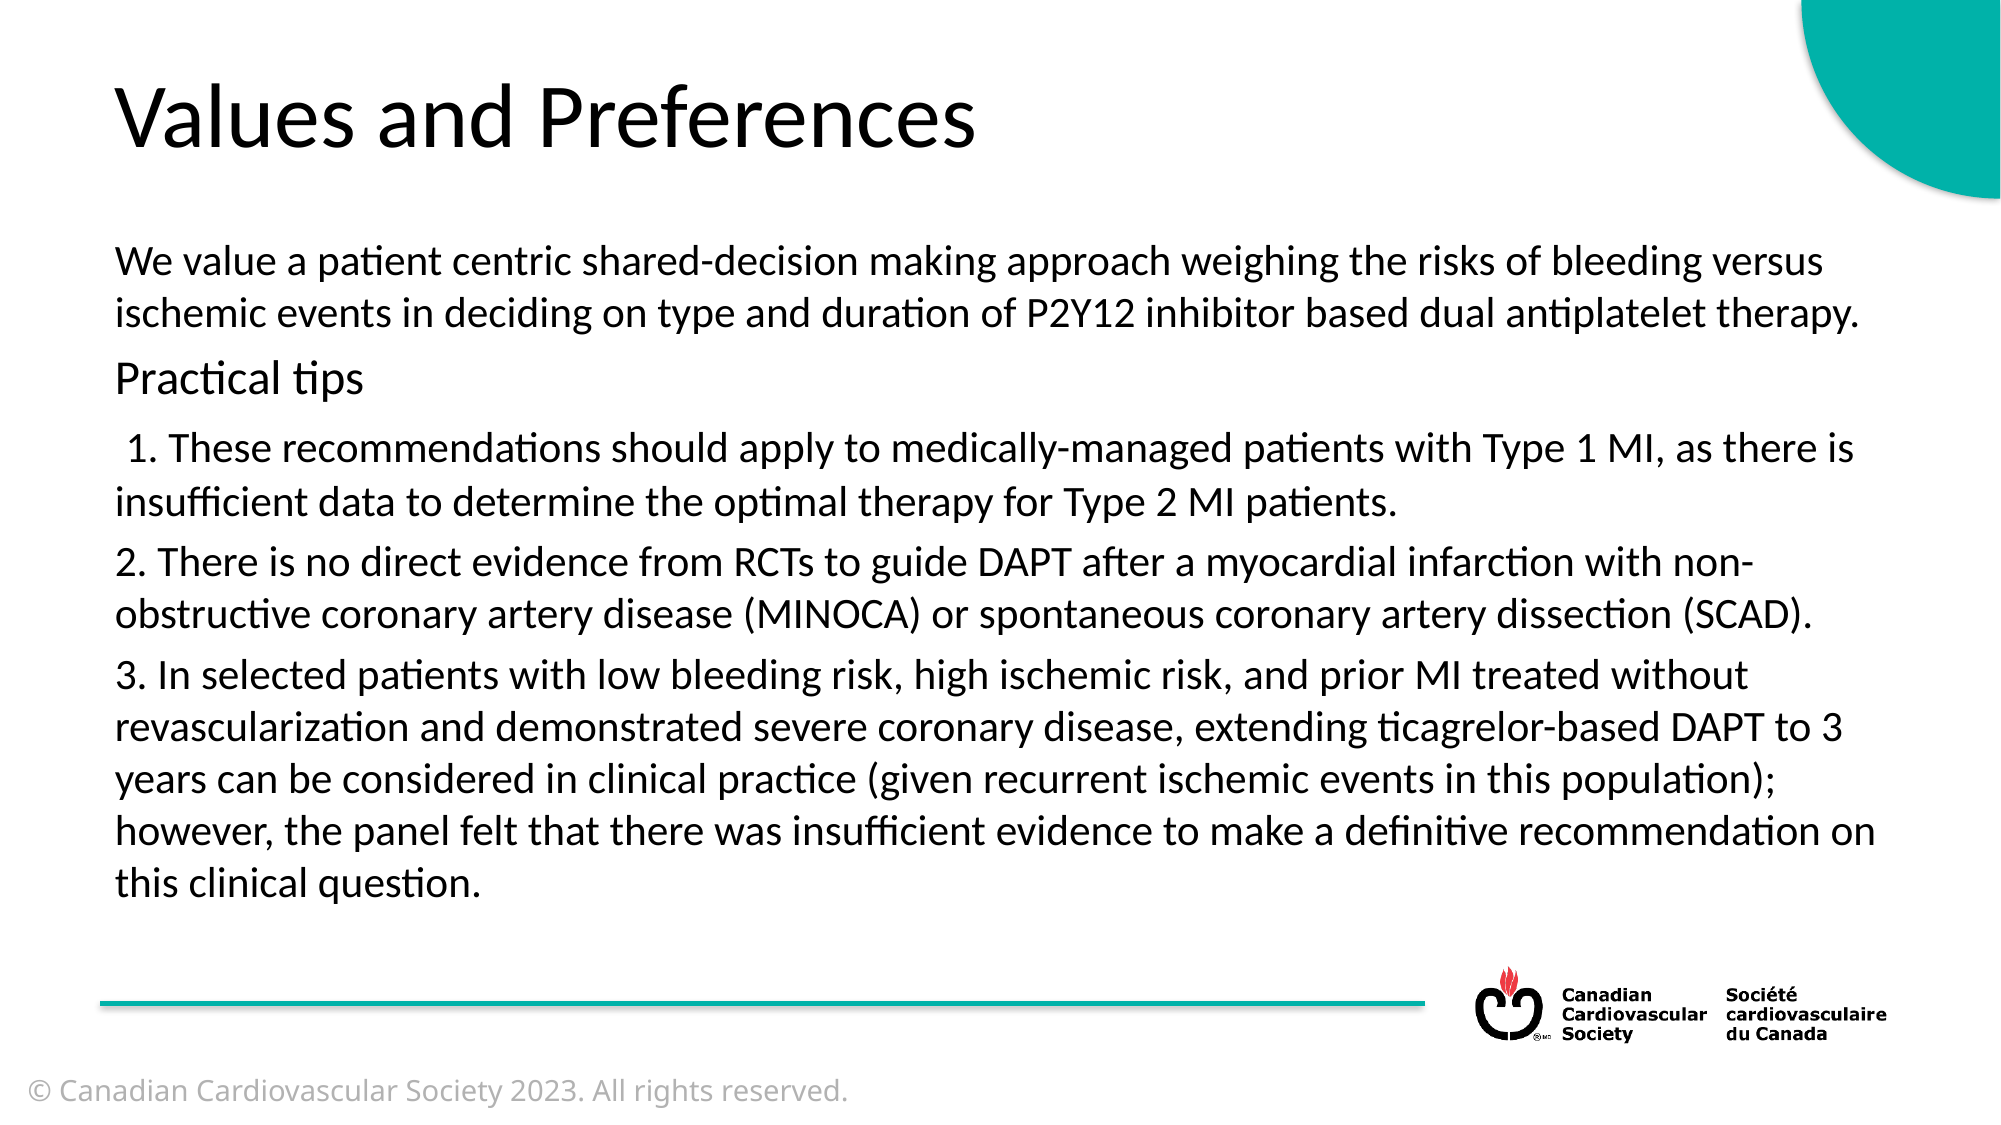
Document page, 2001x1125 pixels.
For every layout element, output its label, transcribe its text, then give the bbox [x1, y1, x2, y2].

slide_number © Canadian Cardiovascular Society 2023. All rights reserved. [12, 1065, 914, 1125]
picture [1417, 925, 1945, 1084]
list Values and Preferences [99, 48, 1799, 189]
list We value a patient centric shared-decision making approach weighing the risks of bleeding versus ischemic events in deciding on type and duration of P2Y12 inhibitor based dual antiplatelet therapy. Practical tips 1. These recommendations should apply to medically-managed patients with Type 1 MI, as there is insufficient data to determine the optimal therapy for Type 2 MI patients. 2. There is no direct evidence from RCTs to guide DAPT after a myocardial infarction with non- obstructive coronary artery disease (MINOCA) or spontaneous coronary artery dissection (SCAD). 3. In selected patients with low bleeding risk, high ischemic risk, and prior MI treated without revascularization and demonstrated severe coronary disease, extending ticagrelor-based DAPT to 3 years can be considered in clinical practice (given recurrent ischemic events in this population); however, the panel felt that there was insufficient evidence to make a definitive recommendation on this clinical question. [99, 224, 1905, 928]
